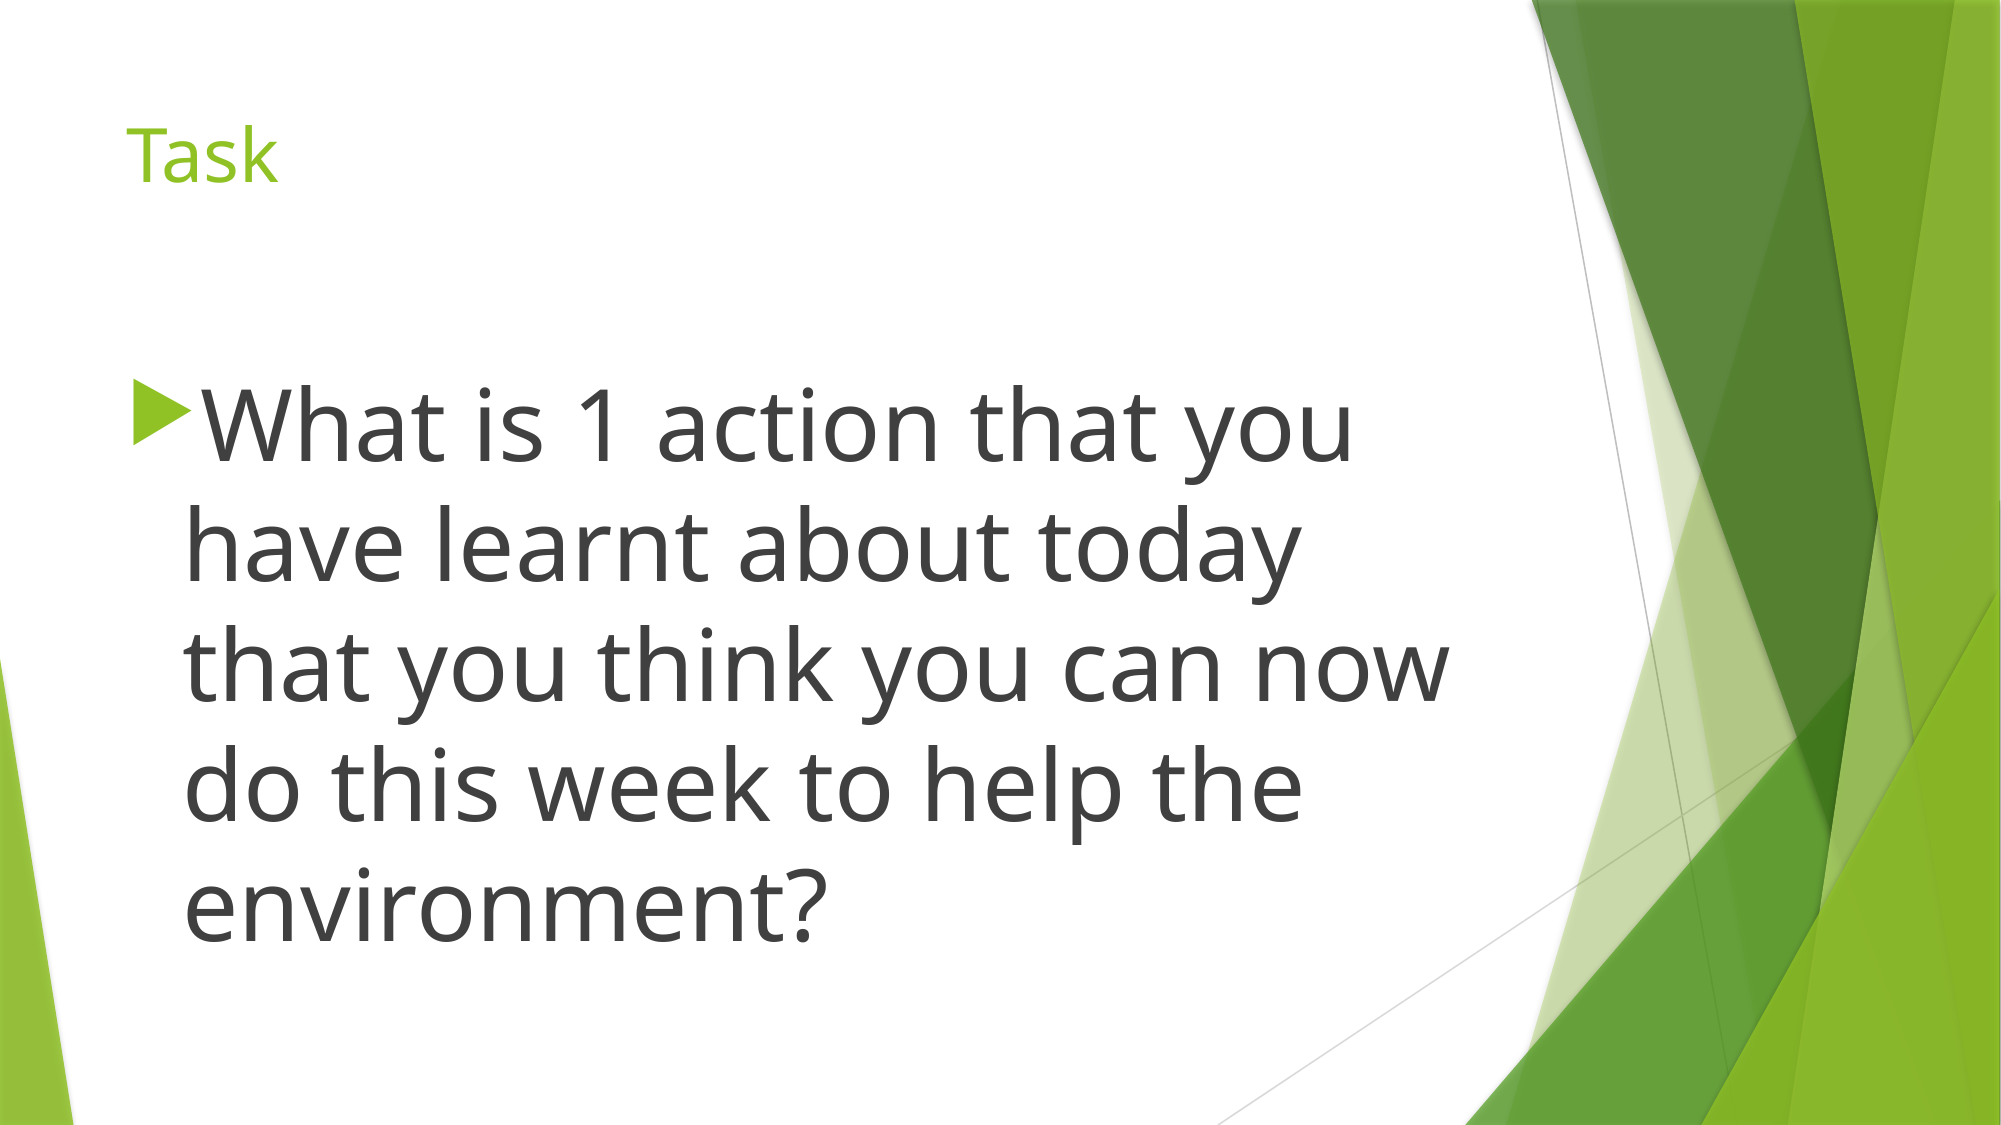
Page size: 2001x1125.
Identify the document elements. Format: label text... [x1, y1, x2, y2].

title Task [111, 99, 1522, 317]
list What is 1 action that you have learnt about today that you think you can now do this week to help the environment? [111, 354, 1522, 992]
